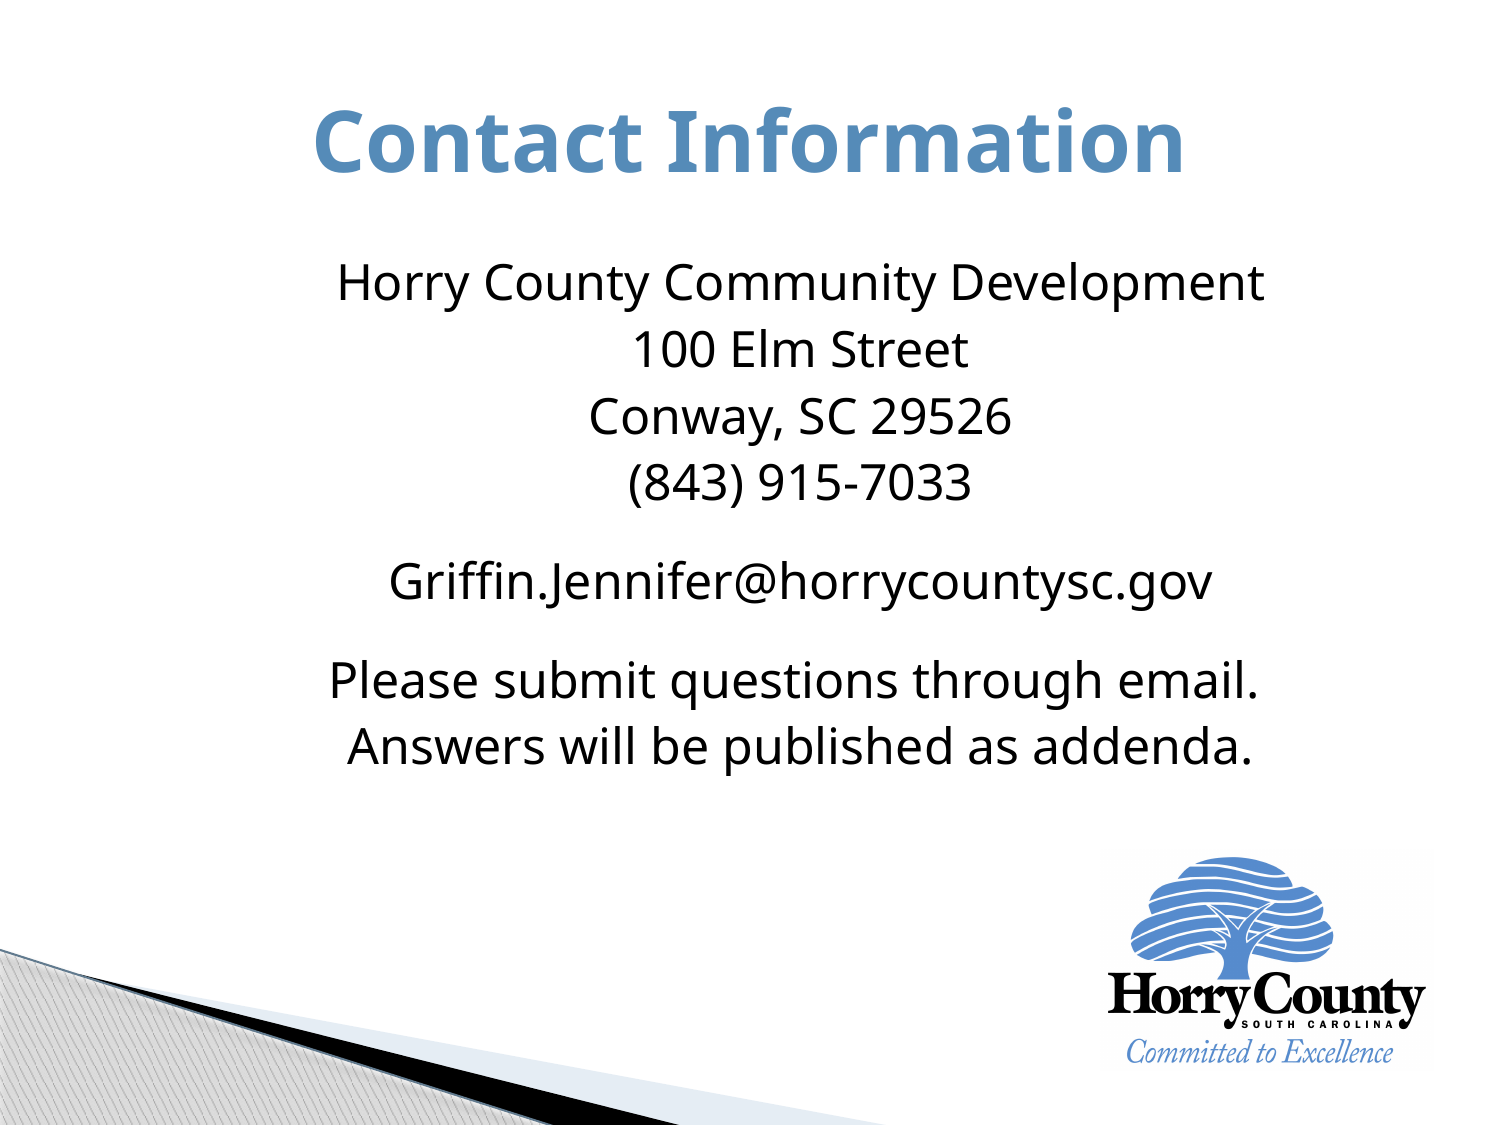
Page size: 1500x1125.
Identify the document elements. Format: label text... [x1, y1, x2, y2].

list Horry County Community Development 100 Elm Street Conway, SC 29526 (843) 915-7033 Griffin.Jennifer@horrycountysc.gov Please submit questions through email. Answers will be published as addenda. [74, 242, 1463, 888]
title Contact Information [75, 45, 1425, 233]
